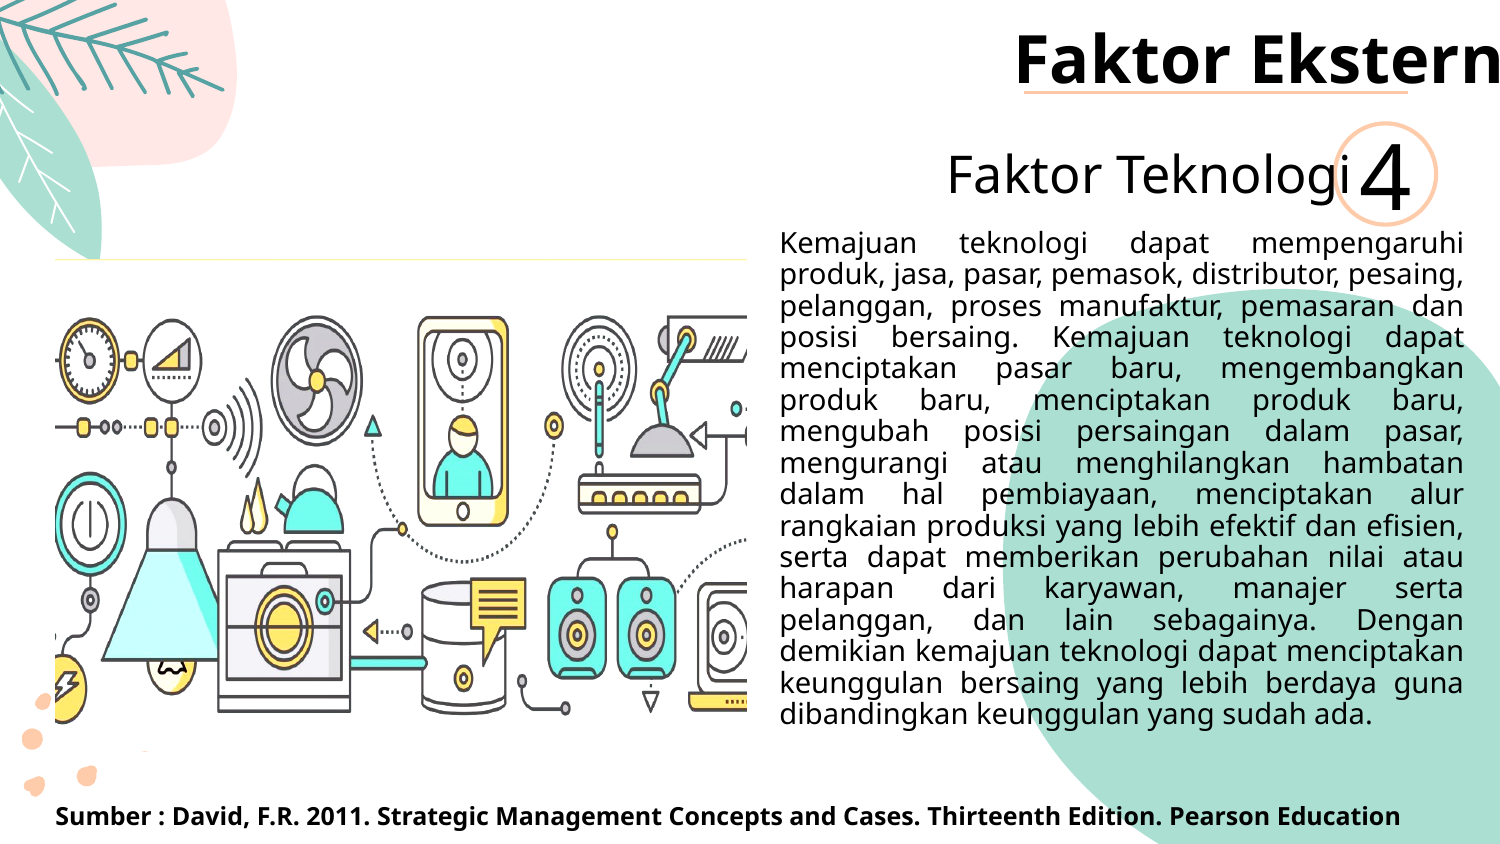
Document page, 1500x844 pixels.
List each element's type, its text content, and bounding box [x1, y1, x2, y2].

text_box Sumber : David, F.R. 2011. Strategic Management Concepts and Cases. Thirteenth Edition. Pearson Education [40, 792, 1500, 838]
picture [54, 258, 747, 751]
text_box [890, 123, 1437, 225]
title Faktor Eksternal [998, 1, 1500, 245]
text_box Kemajuan teknologi dapat mempengaruhi produk, jasa, pasar, pemasok, distributor, pesaing, pelanggan, proses manufaktur, pemasaran dan posisi bersaing. Kemajuan teknologi dapat menciptakan pasar baru, mengembangkan produk baru, menciptakan produk baru, mengubah posisi persaingan dalam pasar, mengurangi atau menghilangkan hambatan dalam hal pembiayaan, menciptakan alur rangkaian produksi yang lebih efektif dan efisien, serta dapat memberikan perubahan nilai atau harapan dari karyawan, manajer serta pelanggan, dan lain sebagainya. Dengan demikian kemajuan teknologi dapat menciptakan keunggulan bersaing yang lebih berdaya guna dibandingkan keunggulan yang sudah ada. [764, 220, 1480, 739]
